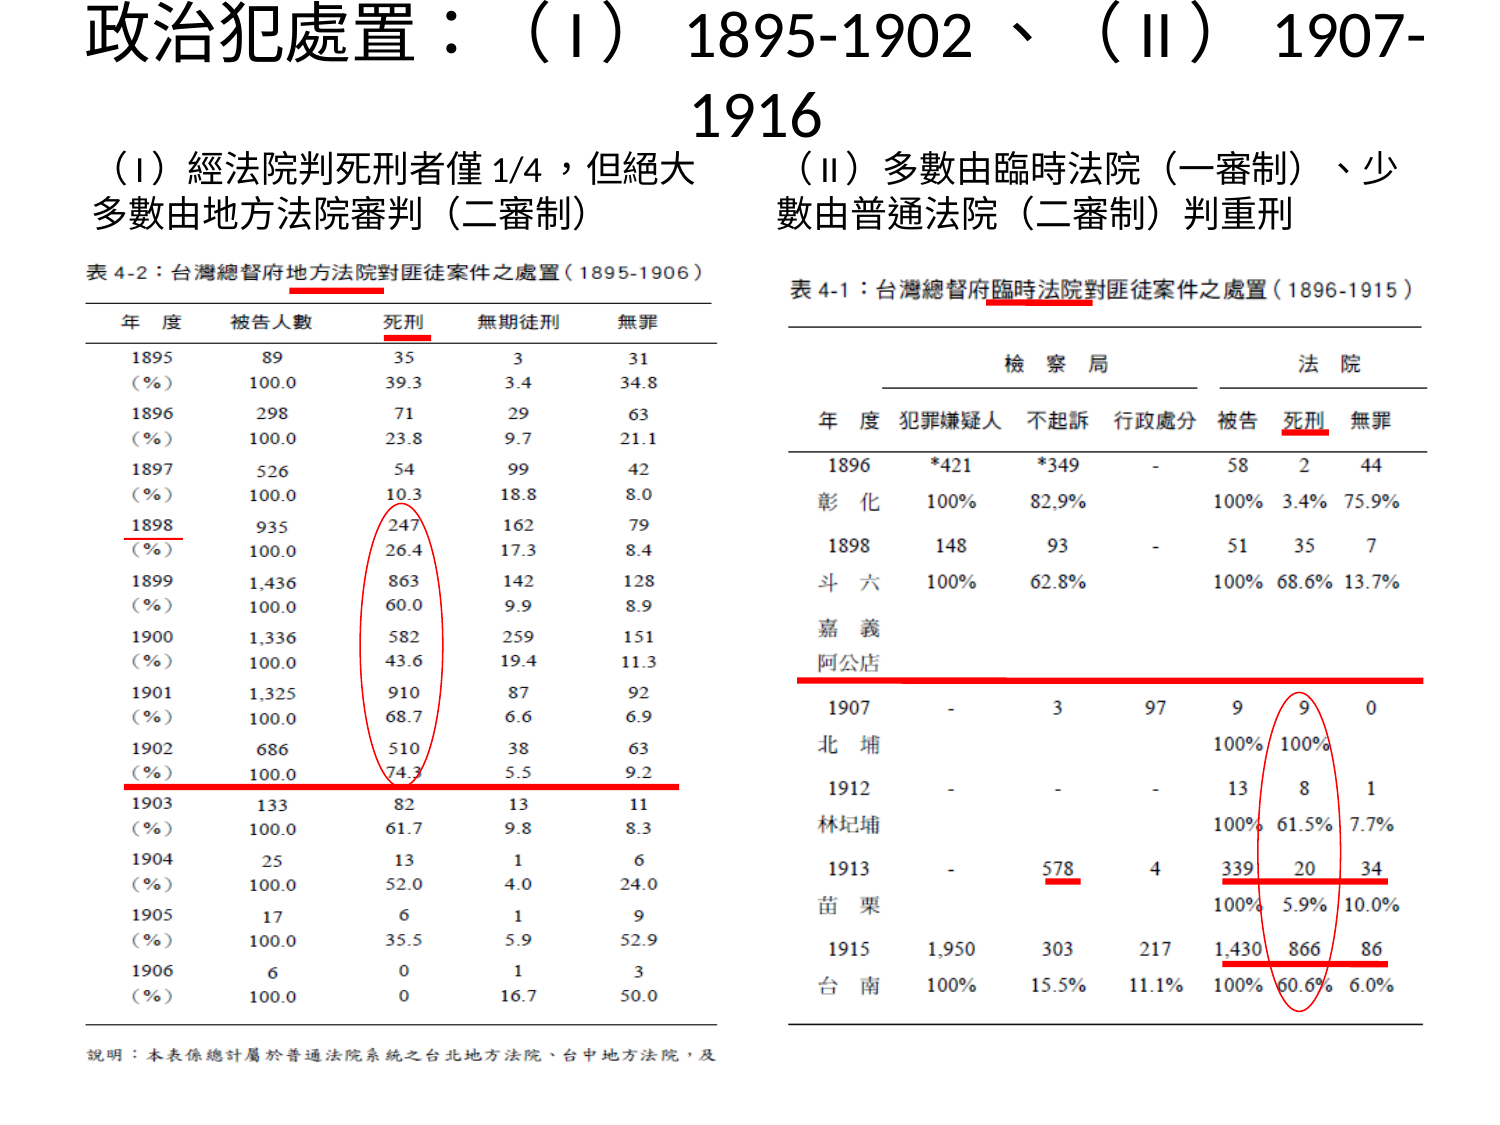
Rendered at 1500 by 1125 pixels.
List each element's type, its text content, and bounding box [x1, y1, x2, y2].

list （II）多數由臨時法院（一審制）、少數由普通法院（二審制）判重刑 [761, 137, 1425, 243]
list （I）經法院判死刑者僅1/4，但絕大多數由地方法院審判（二審制） [76, 137, 740, 243]
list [773, 266, 1448, 1036]
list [76, 255, 727, 1071]
title 政治犯處置：（I）1895-1902、（II）1907-1916 [53, 30, 1459, 112]
